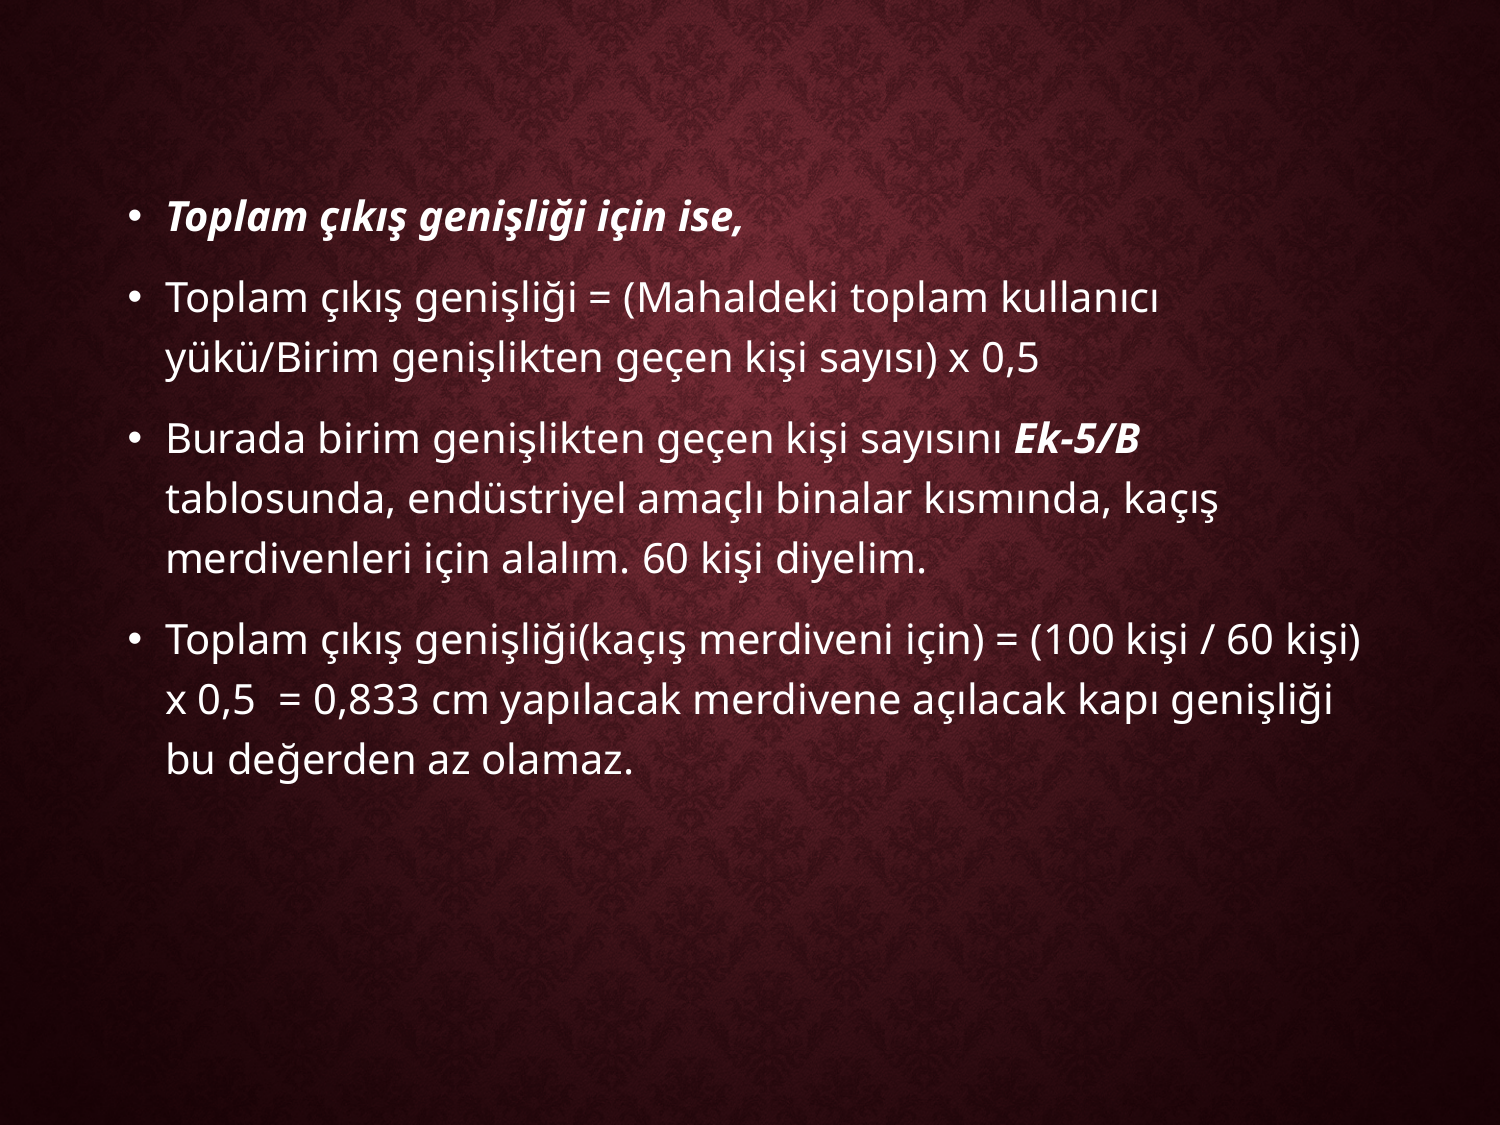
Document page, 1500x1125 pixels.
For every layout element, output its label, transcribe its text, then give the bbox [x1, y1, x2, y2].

list Toplam çıkış genişliği için ise, Toplam çıkış genişliği = (Mahaldeki toplam kullanıcı yükü/Birim genişlikten geçen kişi sayısı) x 0,5 Burada birim genişlikten geçen kişi sayısını Ek-5/B tablosunda, endüstriyel amaçlı binalar kısmında, kaçış merdivenleri için alalım. 60 kişi diyelim. Toplam çıkış genişliği(kaçış merdiveni için) = (100 kişi / 60 kişi) x 0,5 = 0,833 cm yapılacak merdivene açılacak kapı genişliği bu değerden az olamaz. [112, 172, 1387, 950]
title [112, 99, 1387, 172]
